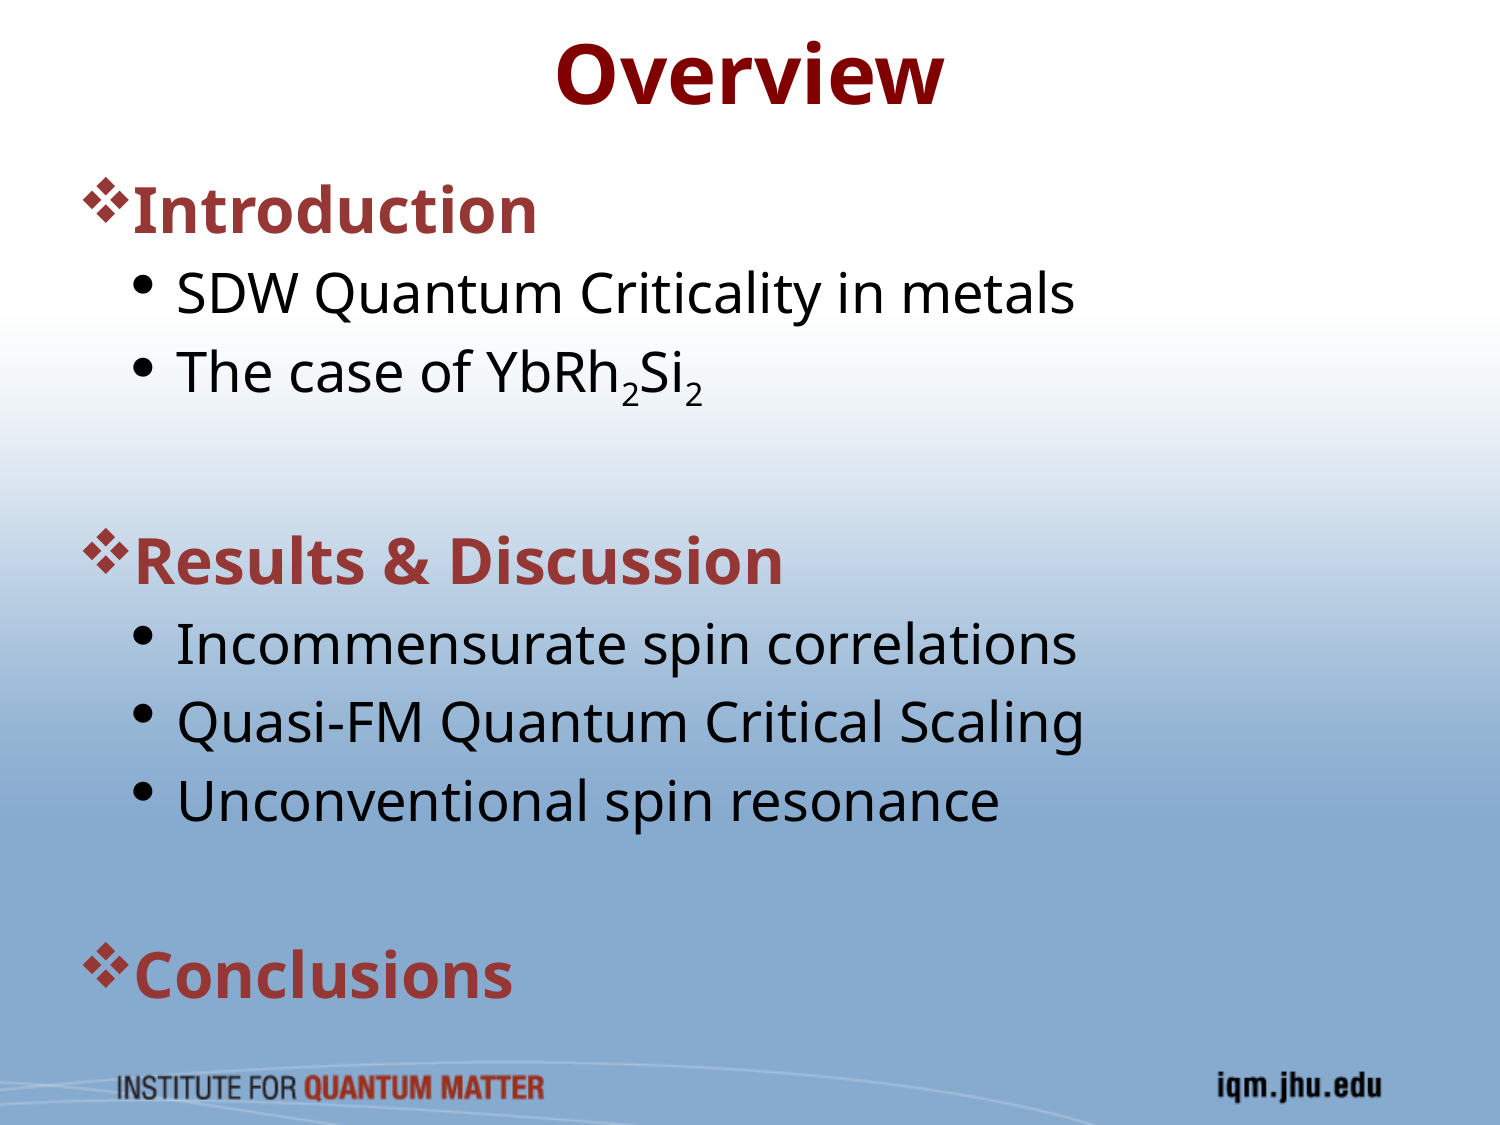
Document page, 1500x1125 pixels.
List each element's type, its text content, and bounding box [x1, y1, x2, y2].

picture [0, 0, 1500, 1125]
title Overview [75, 0, 1425, 166]
list Introduction SDW Quantum Criticality in metals The case of YbRh2Si2 Results & Discussion Incommensurate spin correlations Quasi-FM Quantum Critical Scaling Unconventional spin resonance Conclusions [62, 162, 1413, 1021]
